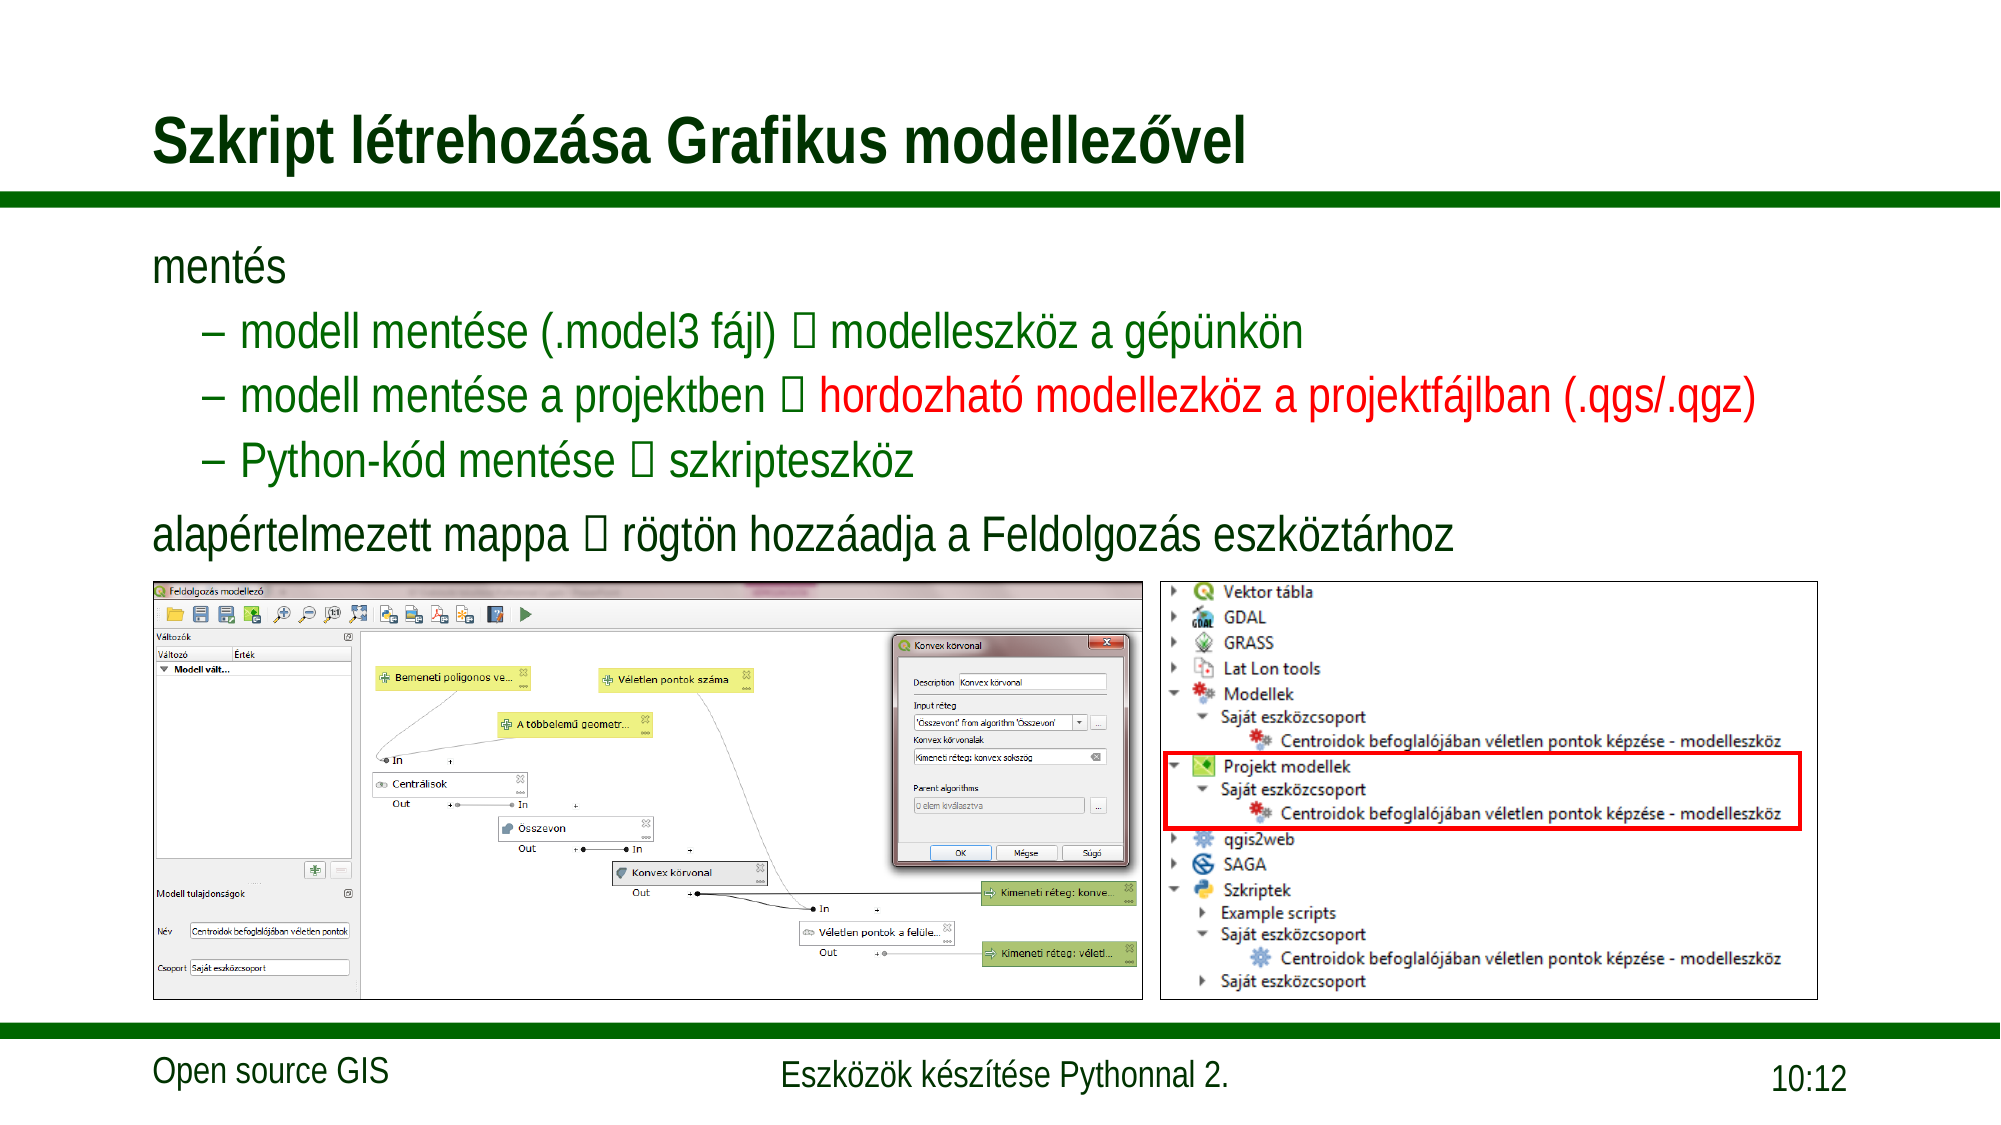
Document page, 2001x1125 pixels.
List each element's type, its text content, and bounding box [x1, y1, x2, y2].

list mentés modell mentése (.model3 fájl)  modelleszköz a gépünkön modell mentése a projektben  hordozható modellezköz a projektfájlban (.qgs/.qgz) Python-kód mentése  szkripteszköz alapértelmezett mappa  rögtön hozzáadja a Feldolgozás eszköztárhoz [137, 233, 1863, 1014]
picture [1159, 581, 1818, 1000]
title Szkript létrehozása Grafikus modellezővel [137, 28, 1863, 186]
picture [153, 581, 1143, 1000]
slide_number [1390, 1046, 1863, 1106]
